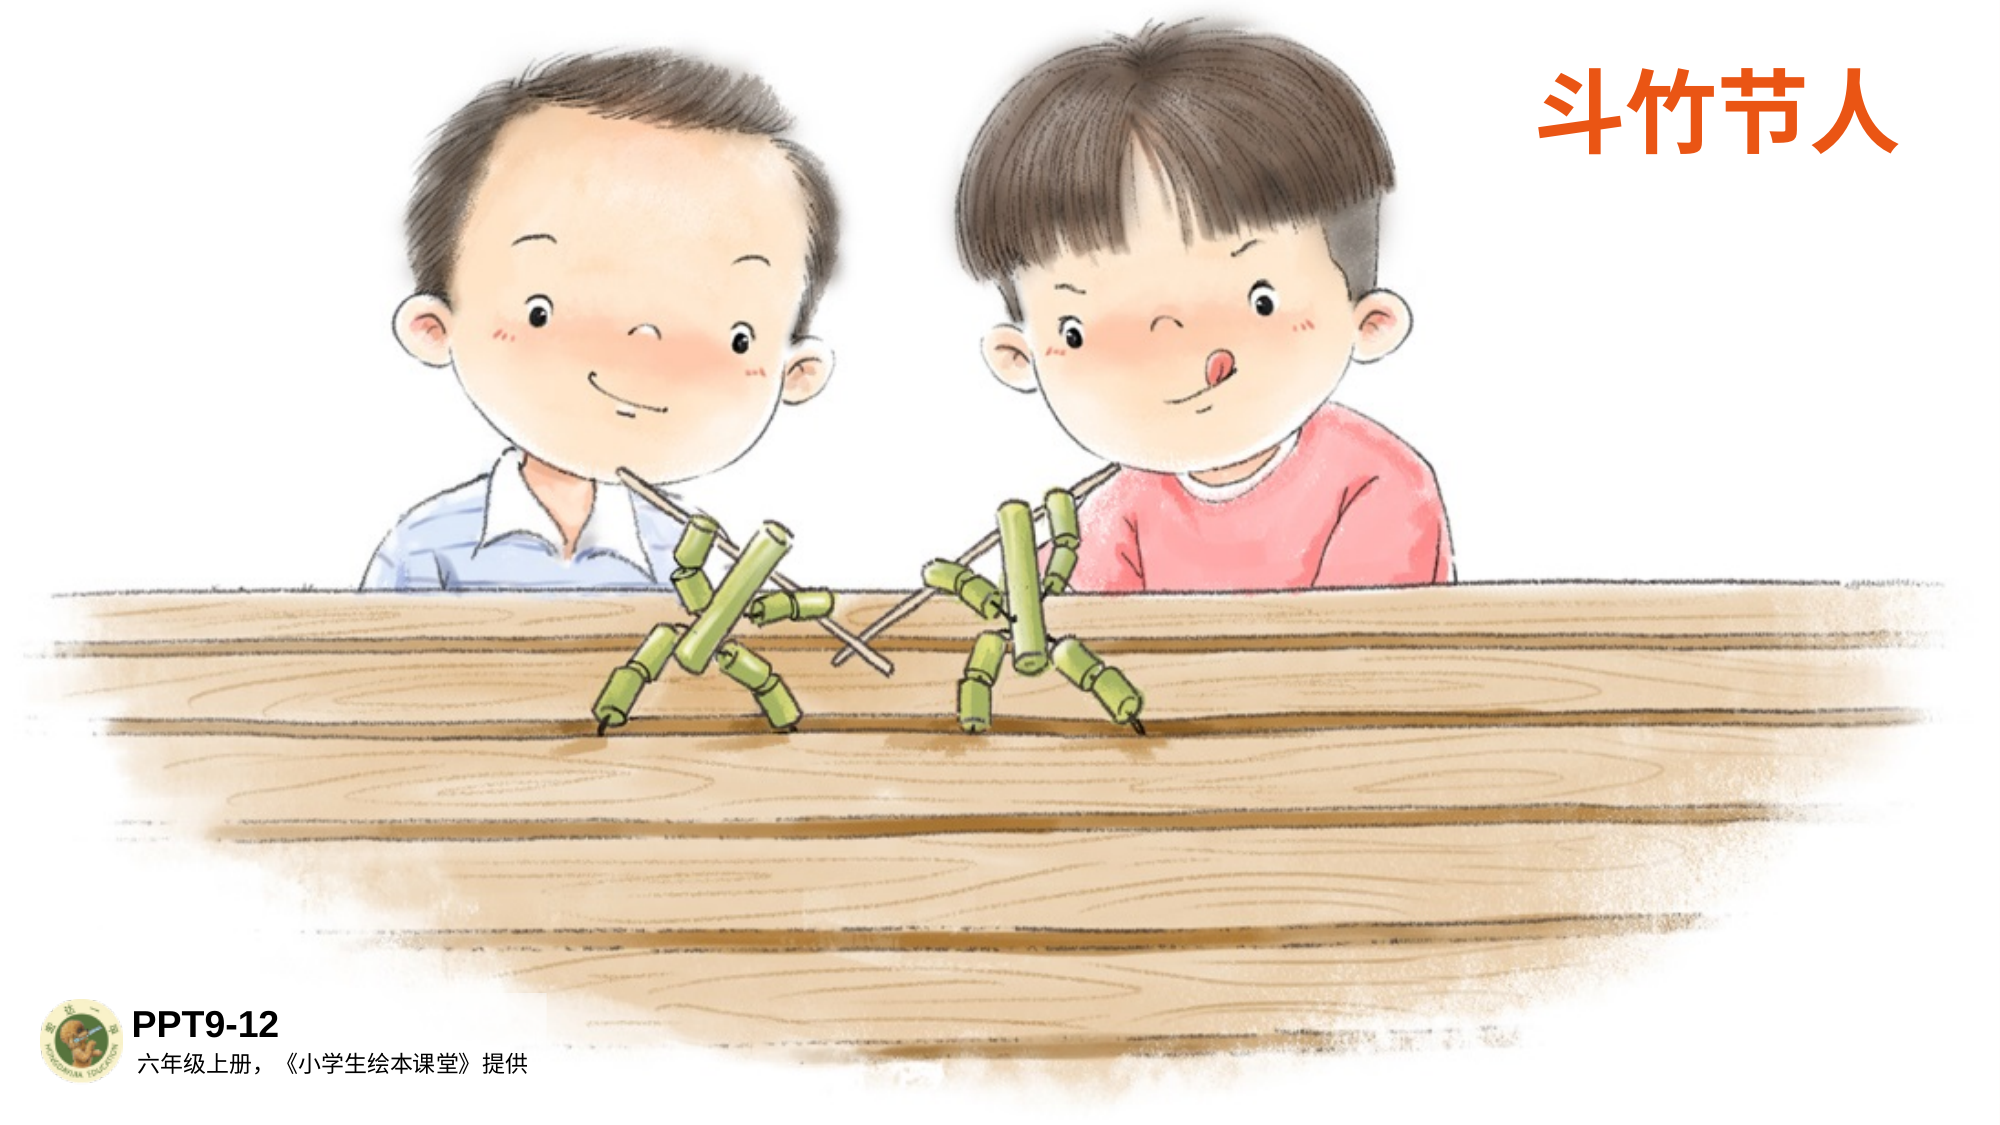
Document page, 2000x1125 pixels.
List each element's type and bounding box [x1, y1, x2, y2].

picture [0, 0, 2000, 1125]
text_box [39, 982, 580, 1097]
